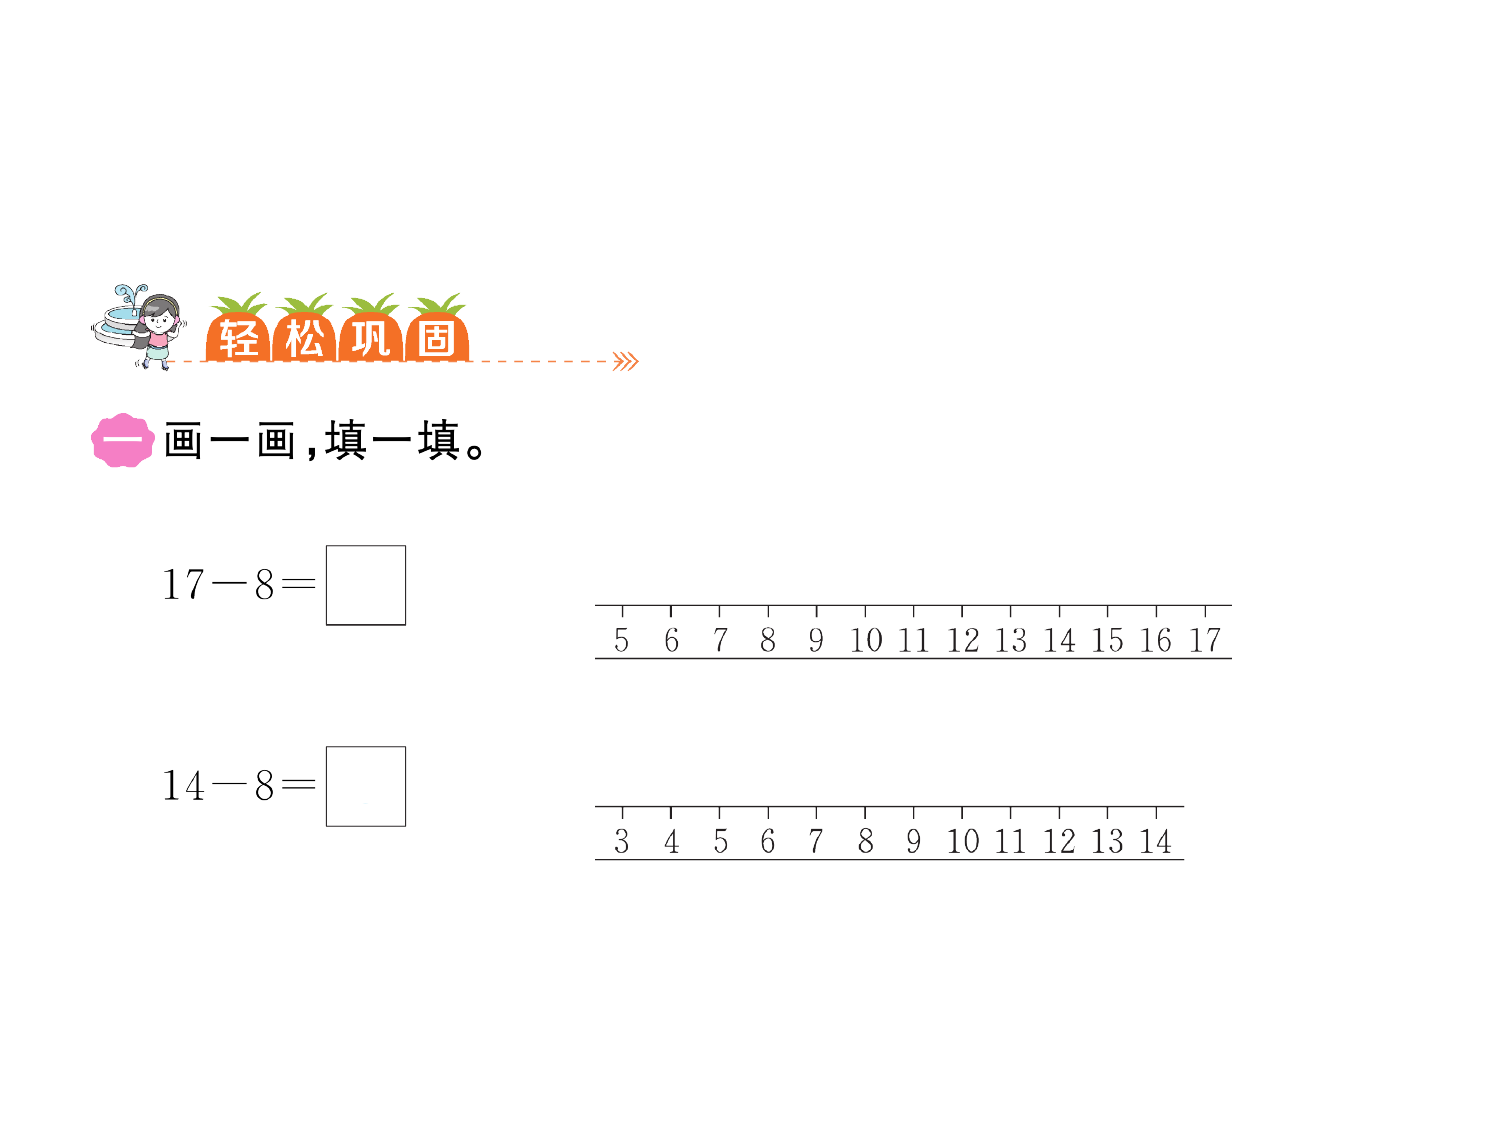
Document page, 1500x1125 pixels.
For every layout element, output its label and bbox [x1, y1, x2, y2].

picture [88, 278, 1471, 872]
